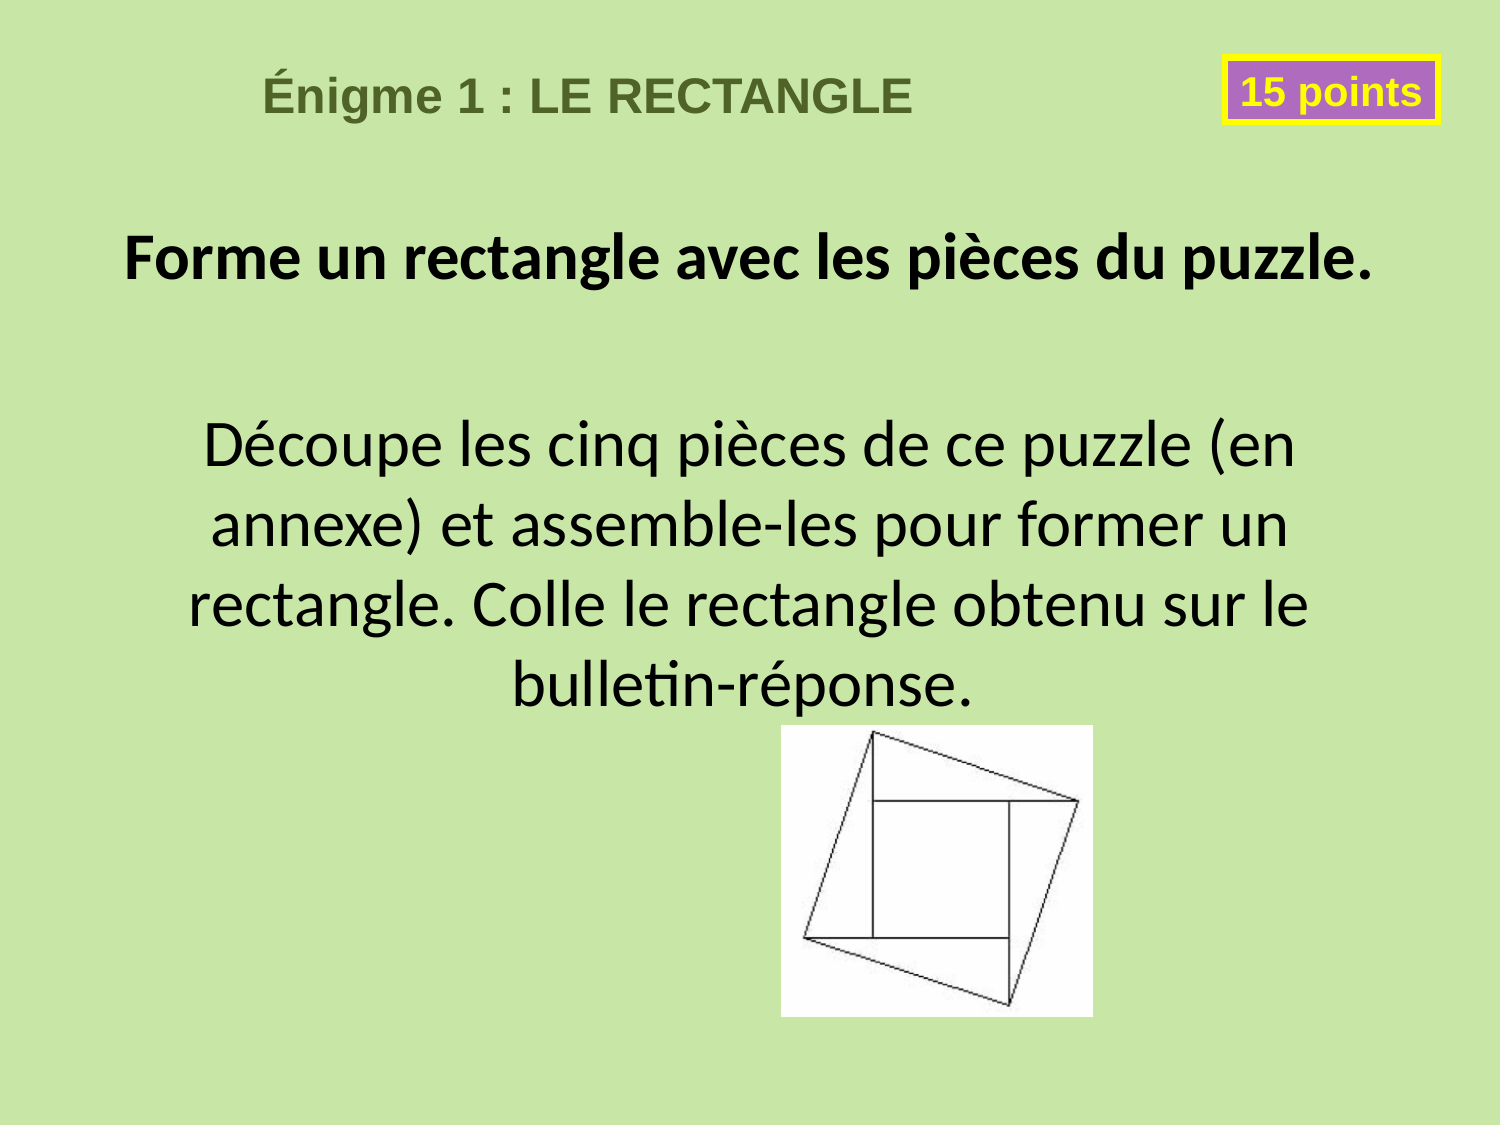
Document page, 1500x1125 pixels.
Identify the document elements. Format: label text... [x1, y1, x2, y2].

list Forme un rectangle avec les pièces du puzzle. Découpe les cinq pièces de ce puzzle (en annexe) et assemble-les pour former un rectangle. Colle le rectangle obtenu sur le bulletin-réponse. [75, 205, 1425, 1063]
text_box 15 points [1224, 57, 1438, 123]
title Énigme 1 : LE RECTANGLE [43, 12, 1133, 175]
picture [780, 725, 1094, 1017]
